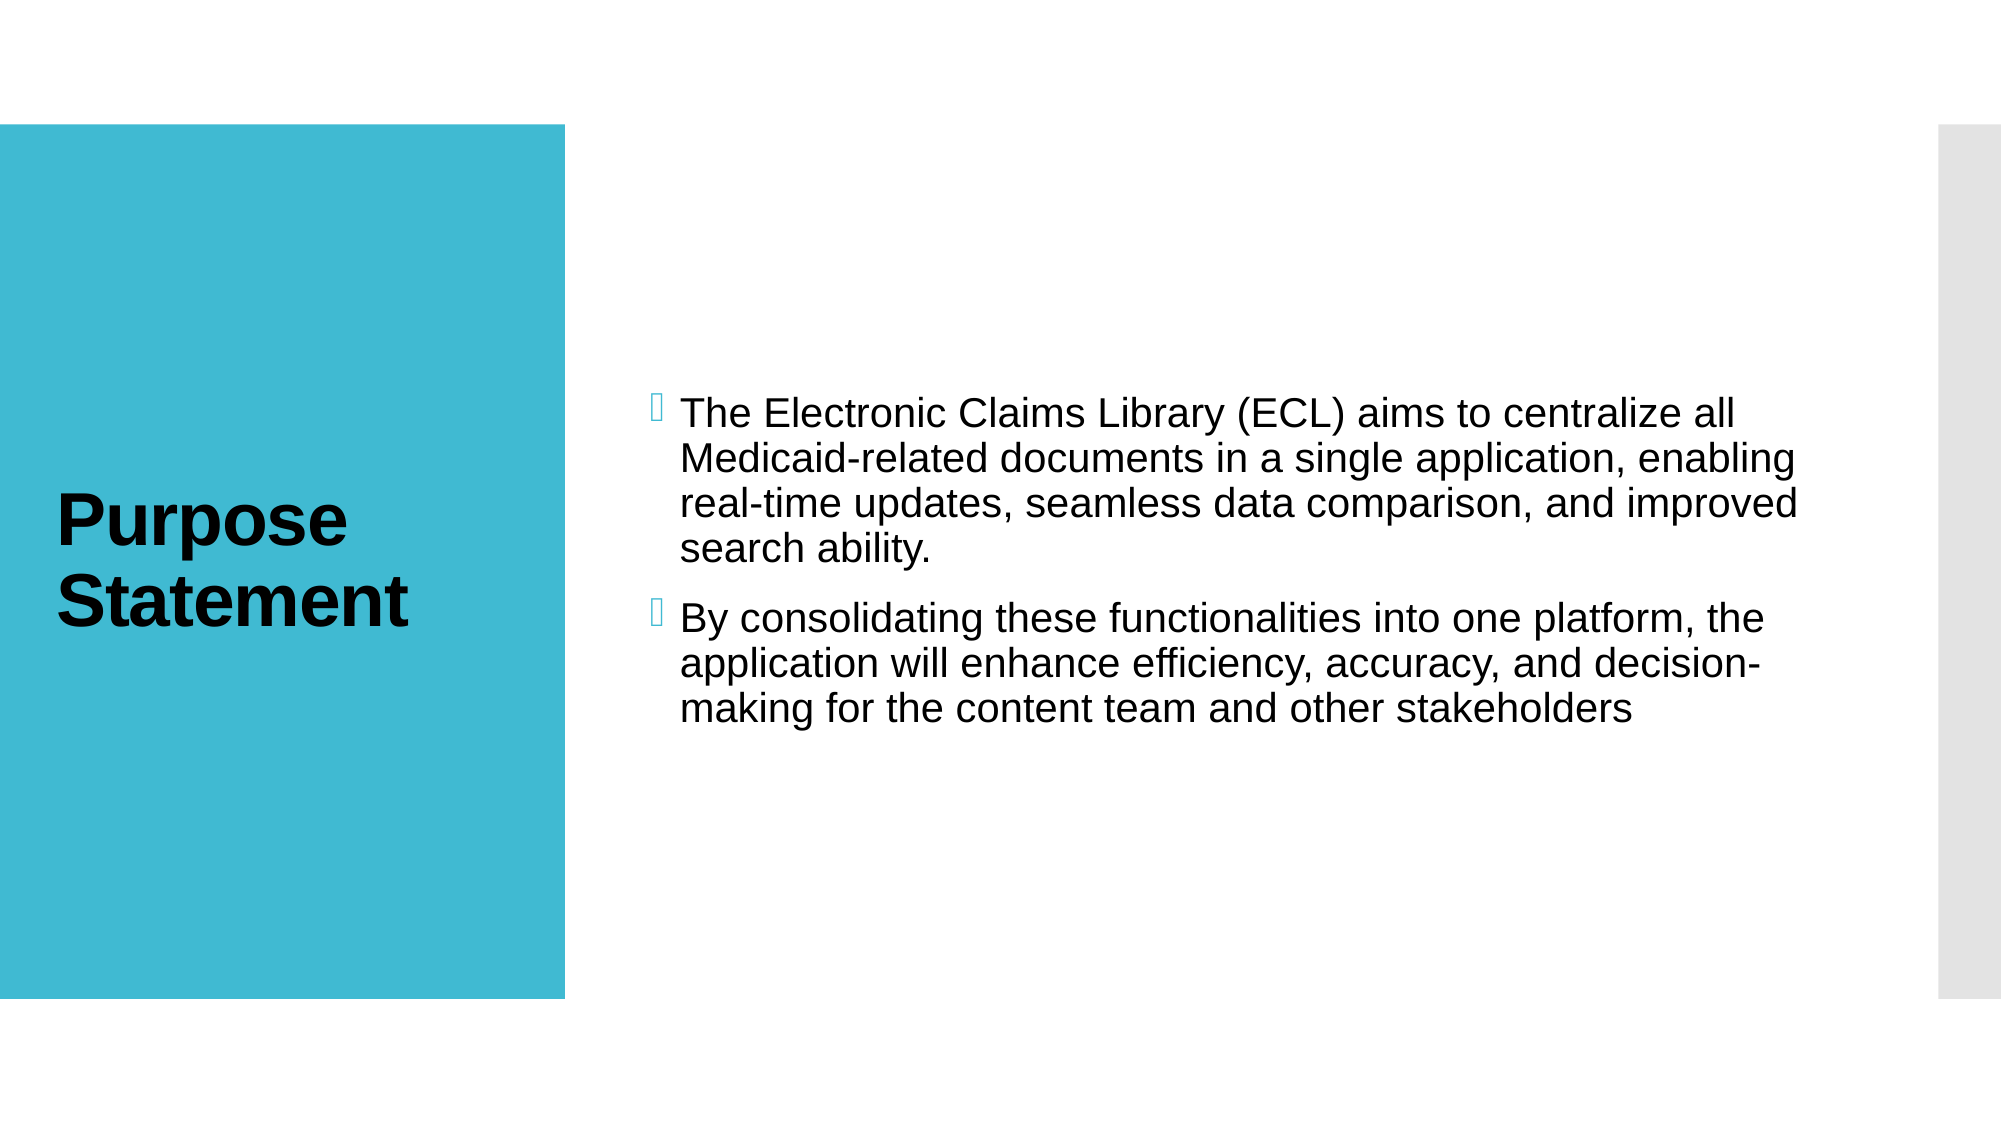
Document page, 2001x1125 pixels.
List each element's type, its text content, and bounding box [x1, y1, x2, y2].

title Purpose Statement [41, 184, 525, 940]
list The Electronic Claims Library (ECL) aims to centralize all Medicaid-related documents in a single application, enabling real-time updates, seamless data comparison, and improved search ability. By consolidating these functionalities into one platform, the application will enhance efficiency, accuracy, and decision-making for the content team and other stakeholders [634, 141, 1835, 982]
